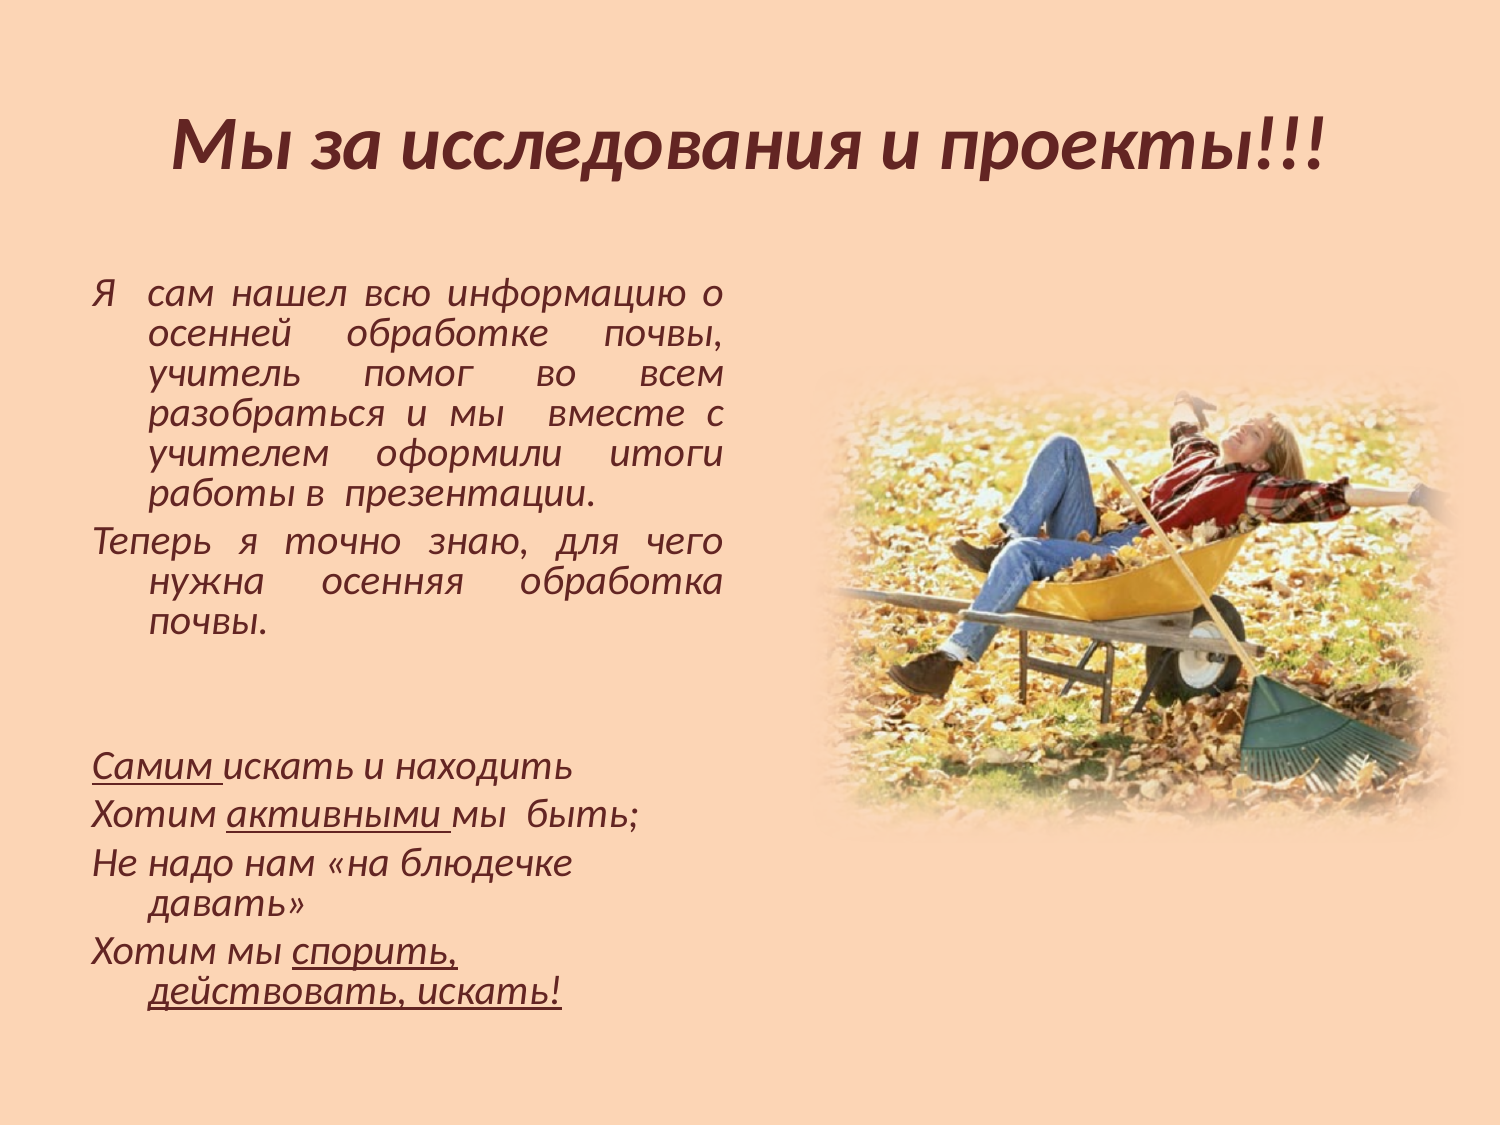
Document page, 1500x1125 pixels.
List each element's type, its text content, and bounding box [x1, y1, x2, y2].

picture [808, 362, 1466, 844]
title Мы за исследования и проекты!!! [74, 44, 1426, 233]
list Я сам нашел всю информацию о осенней обработке почвы, учитель помог во всем разобраться и мы вместе с учителем оформили итоги работы в презентации. Теперь я точно знаю, для чего нужна осенняя обработка почвы. Самим искать и находить Хотим активными мы быть; Не надо нам «на блюдечке давать» Хотим мы спорить, действовать, искать! [76, 266, 740, 1010]
